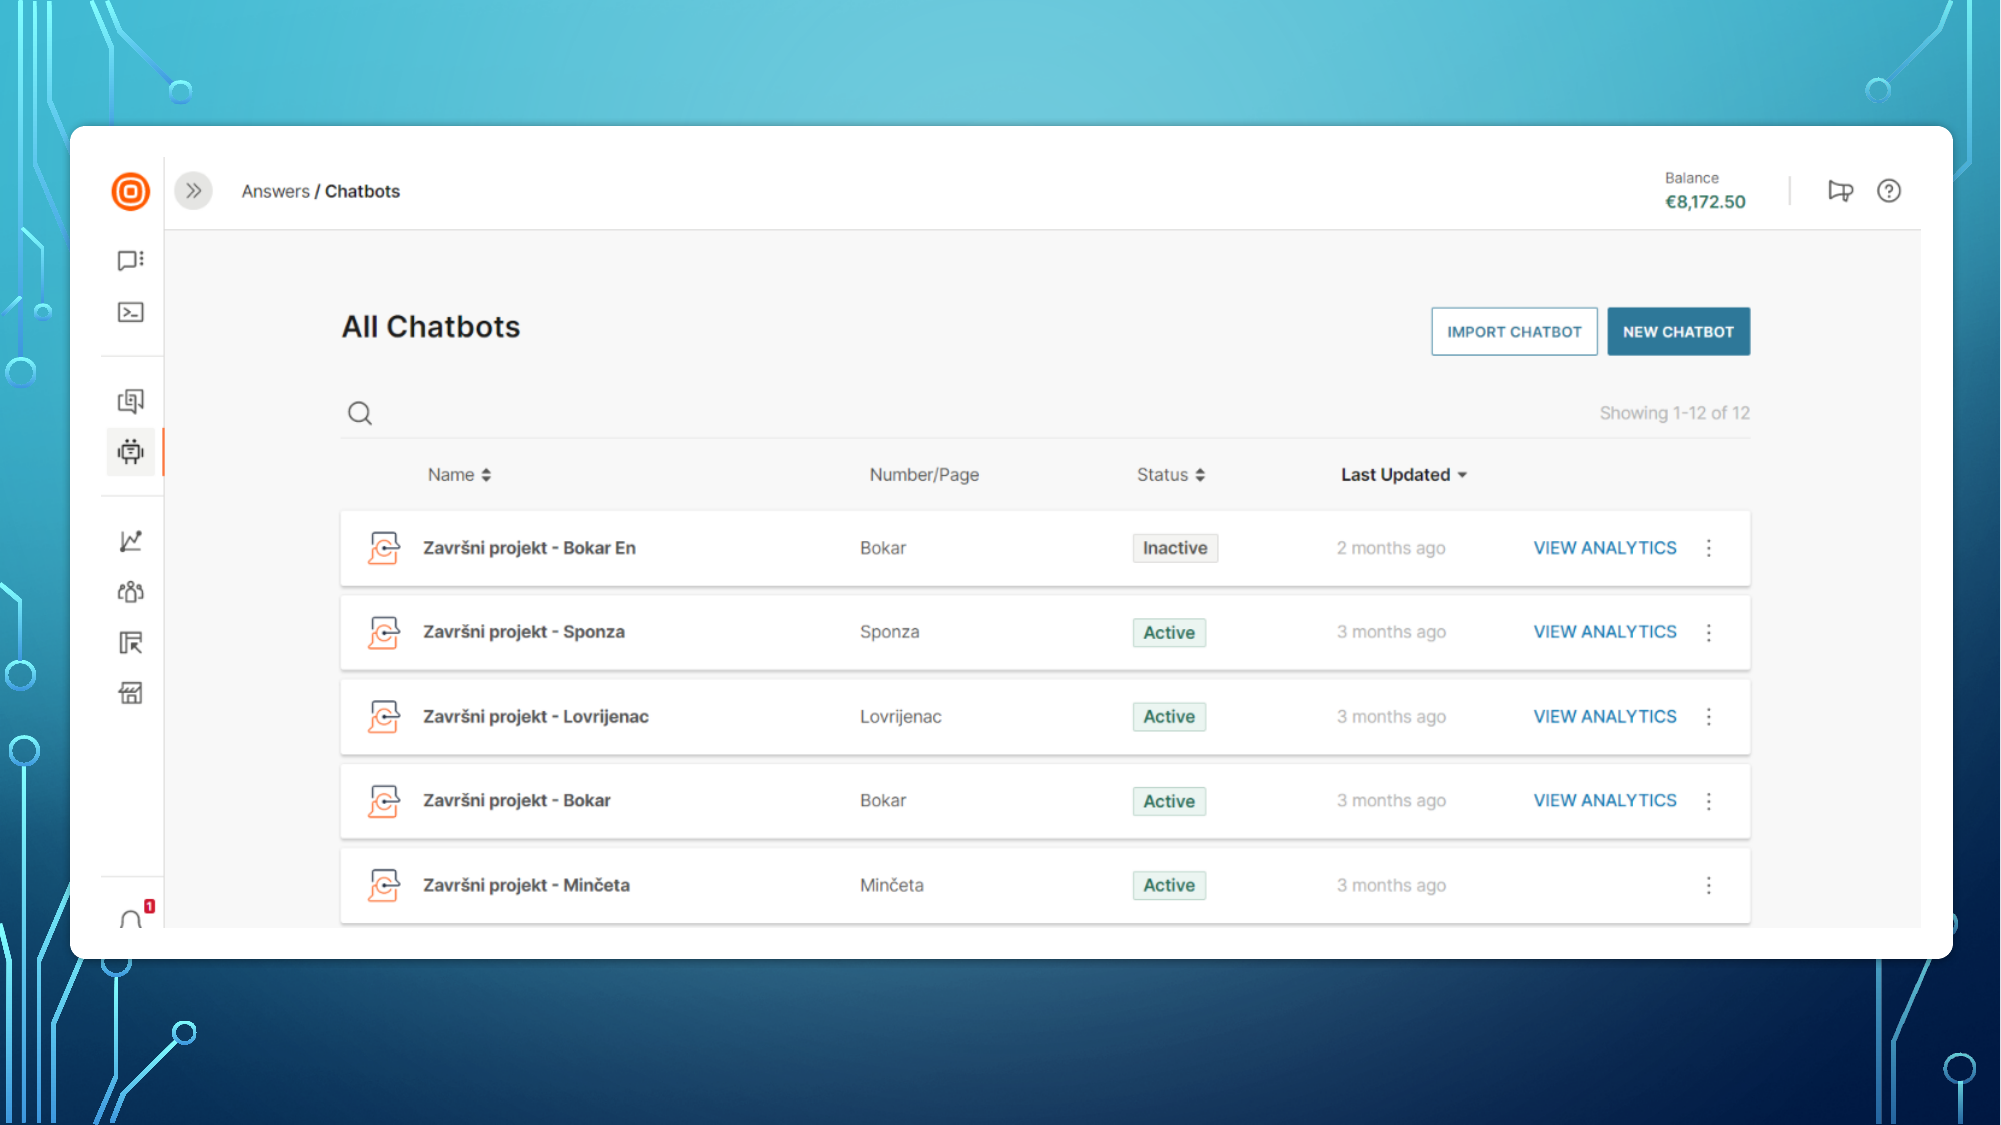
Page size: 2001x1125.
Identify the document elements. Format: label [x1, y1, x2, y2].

picture [100, 156, 1922, 928]
